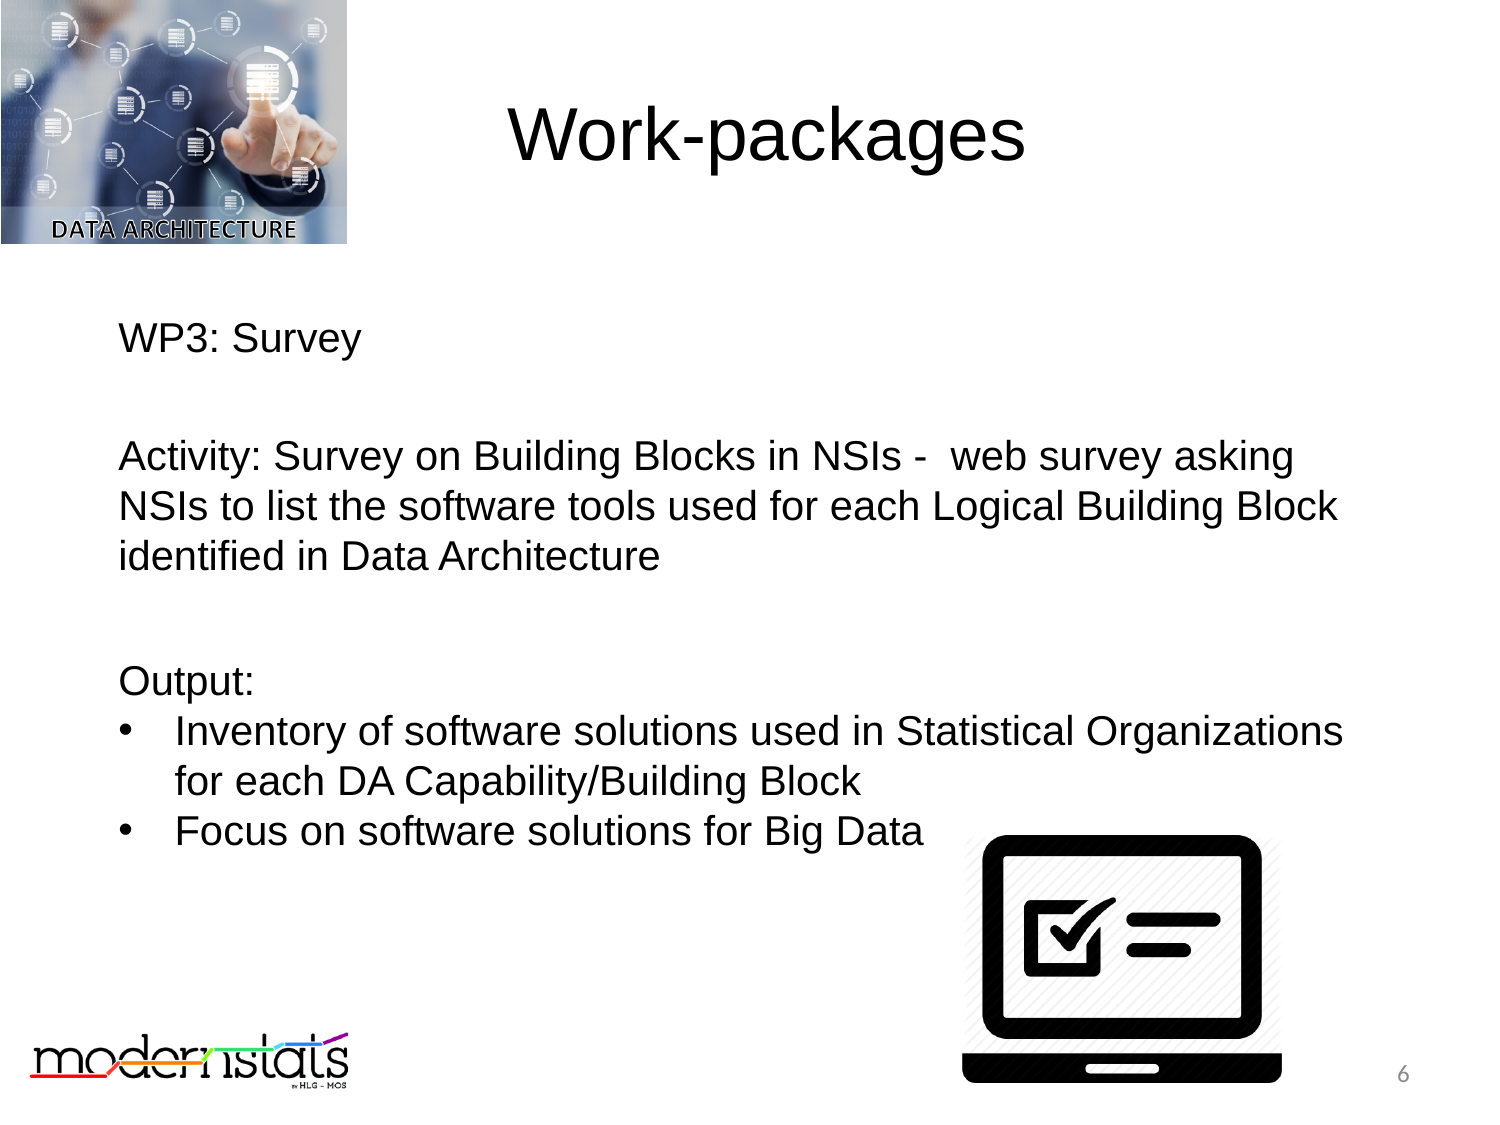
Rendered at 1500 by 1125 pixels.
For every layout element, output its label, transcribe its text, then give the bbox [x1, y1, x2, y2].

text_box 6 [1074, 1042, 1425, 1103]
text_box WP3: Survey Activity: Survey on Building Blocks in NSIs - web survey asking NSIs to list the software tools used for each Logical Building Block identified in Data Architecture Output: Inventory of software solutions used in Statistical Organizations for each DA Capability/Building Block Focus on software solutions for Big Data [103, 278, 1391, 939]
picture [29, 1028, 349, 1091]
text_box Work-packages [100, 78, 1435, 183]
picture [961, 835, 1282, 1083]
picture [0, 0, 347, 244]
